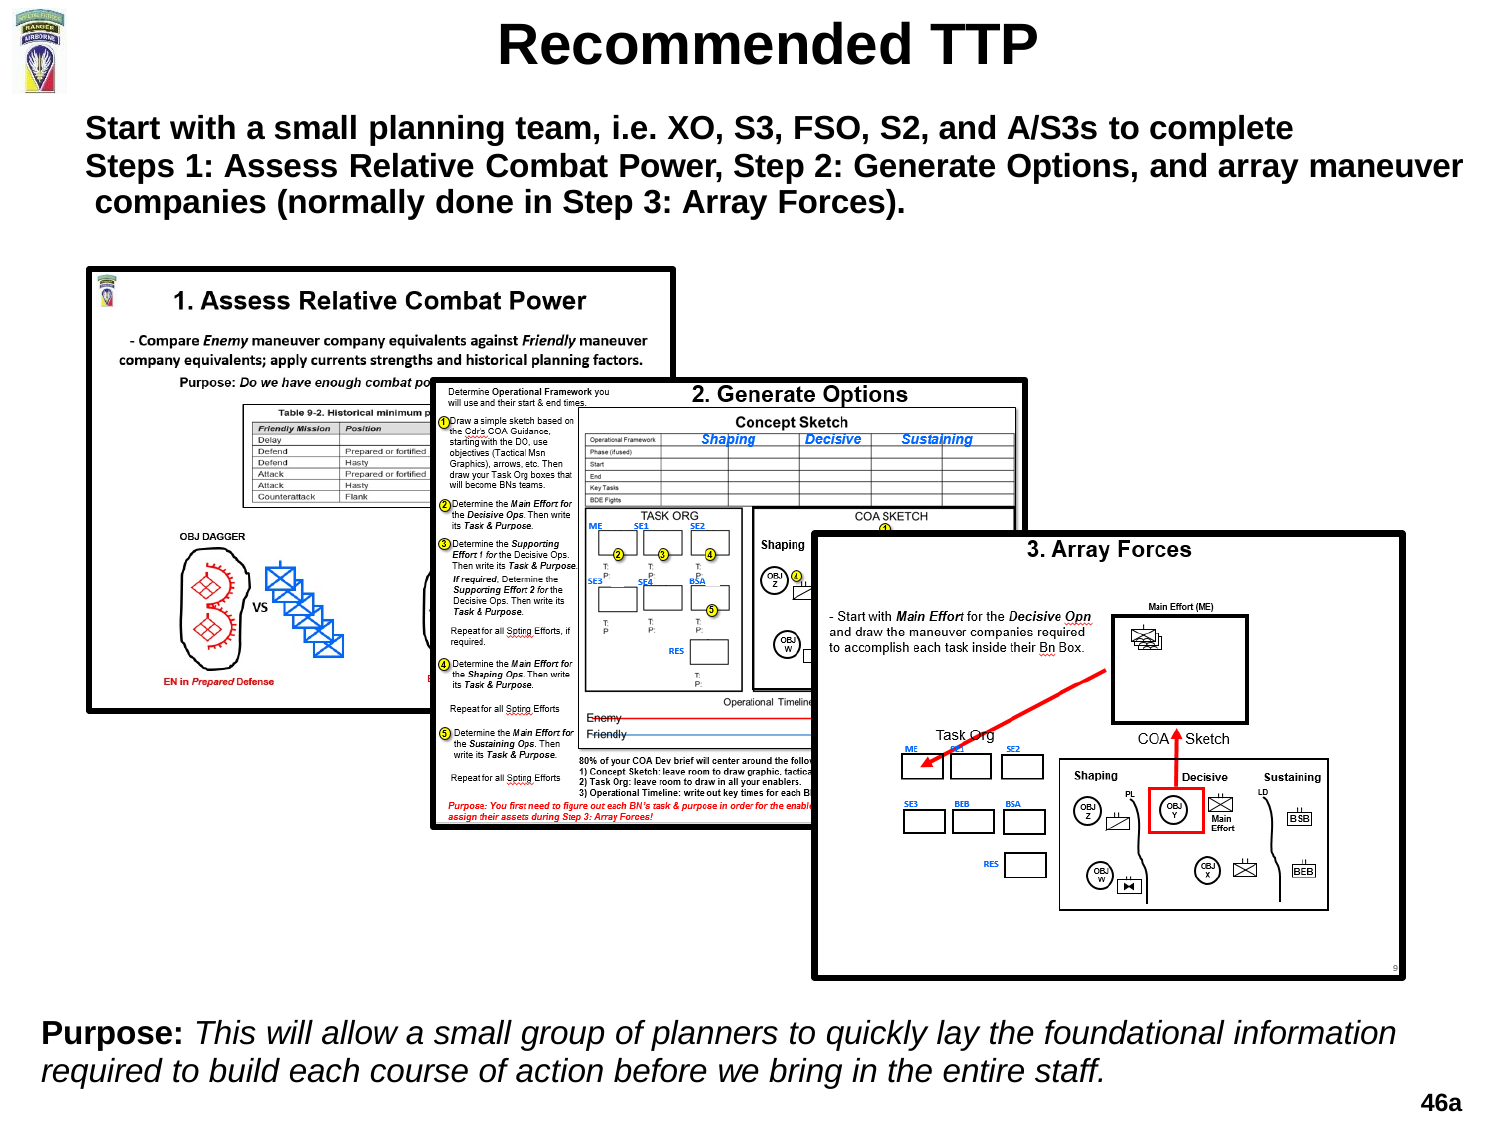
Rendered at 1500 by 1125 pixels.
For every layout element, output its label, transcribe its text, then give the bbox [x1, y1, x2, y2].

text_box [86, 266, 677, 715]
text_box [429, 376, 1406, 982]
text_box Purpose: This will allow a small group of planners to quickly lay the foundational information required to build each course of action before we bring in the entire staff. 46a [39, 1009, 1464, 1117]
text_box Start with a small planning team, i.e. XO, S3, FSO, S2, and A/S3s to complete Steps 1: Assess Relative Combat Power, Step 2: Generate Options, and array maneuver companies (normally done in Step 3: Array Forces). [83, 105, 1473, 221]
picture [12, 8, 67, 94]
title Recommended TTP [495, 3, 1045, 194]
